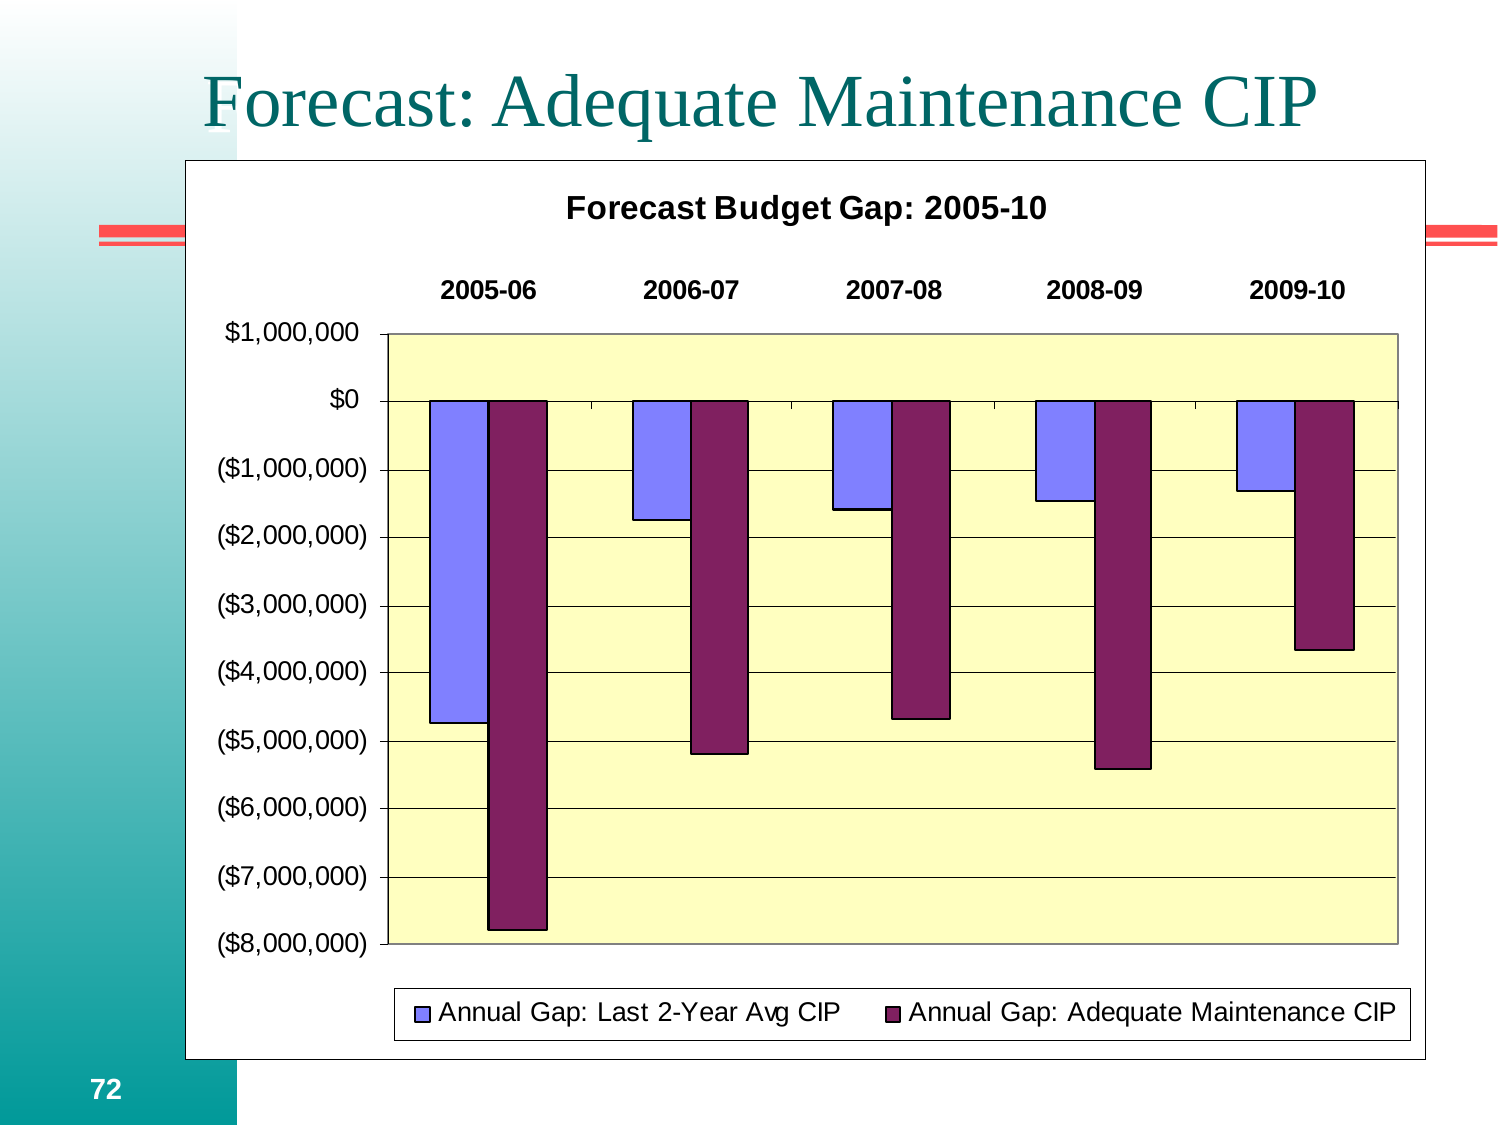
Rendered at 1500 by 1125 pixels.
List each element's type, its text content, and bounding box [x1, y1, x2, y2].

slide_number 72 [62, 1050, 138, 1125]
title Forecast: Adequate Maintenance CIP [187, 43, 1425, 148]
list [174, 149, 1438, 1070]
